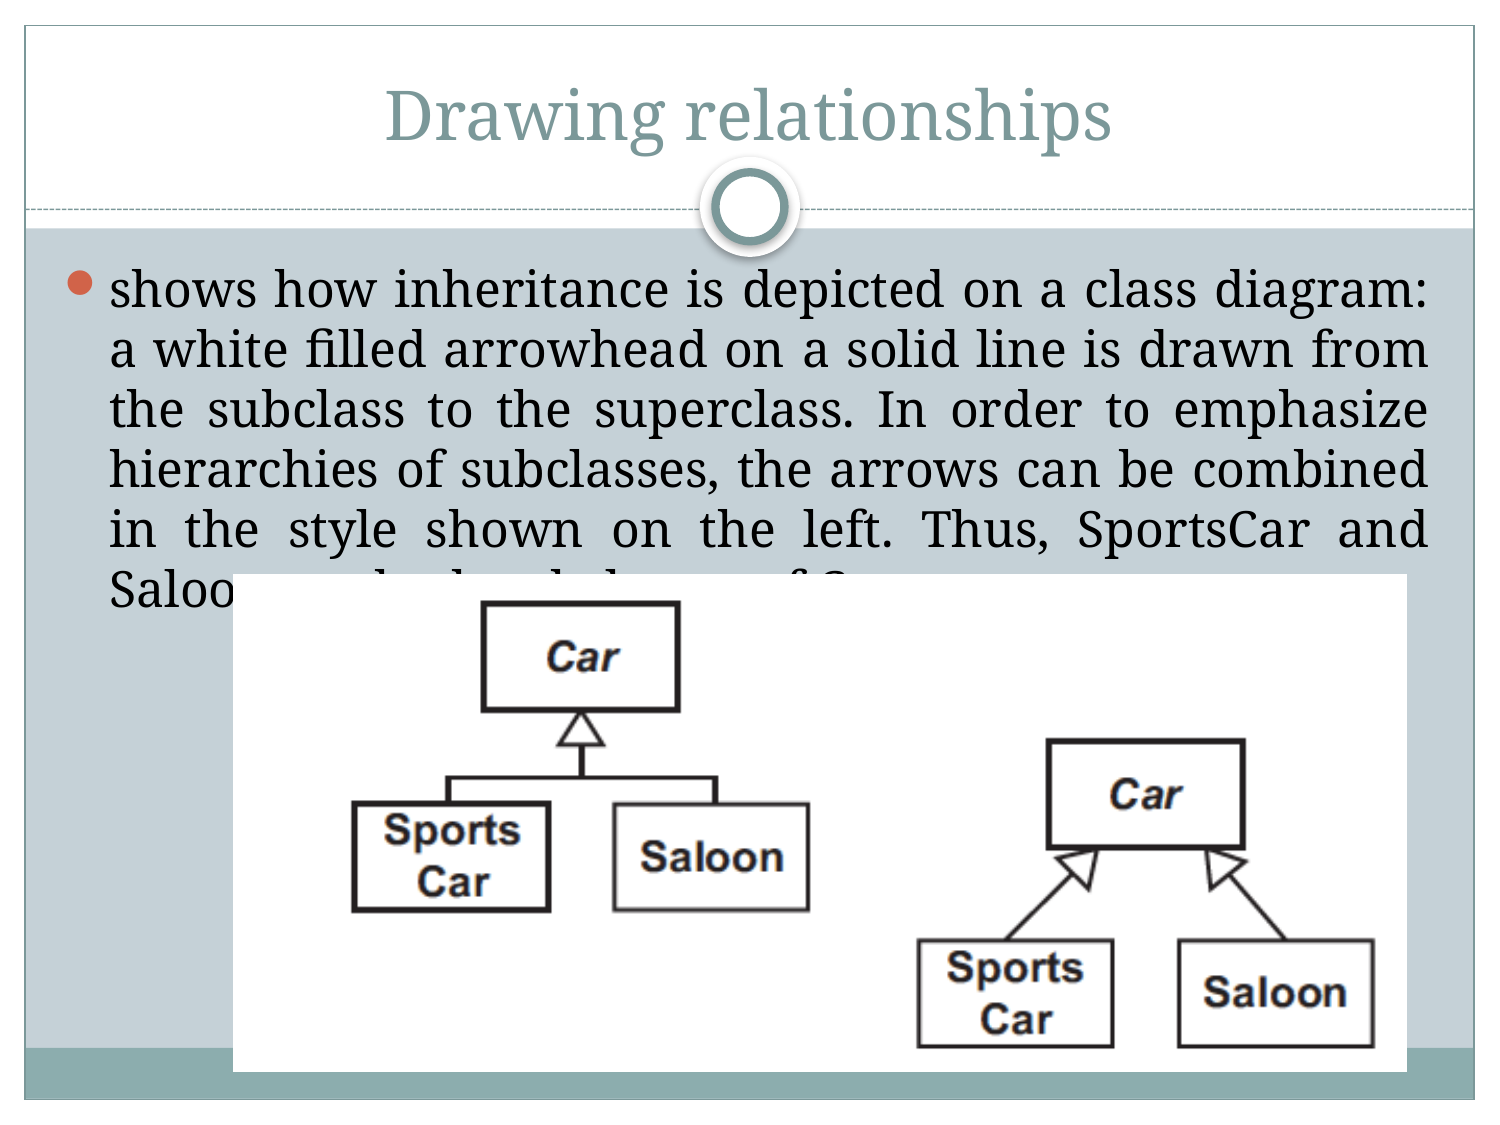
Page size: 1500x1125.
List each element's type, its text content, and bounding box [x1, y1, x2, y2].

list shows how inheritance is depicted on a class diagram: a white ﬁlled arrowhead on a solid line is drawn from the subclass to the superclass. In order to emphasize hierarchies of subclasses, the arrows can be combined in the style shown on the left. Thus, SportsCar and Saloon are both subclasses of Car. [49, 250, 1445, 1001]
title Drawing relationships [49, 37, 1450, 162]
picture [232, 573, 1407, 1073]
